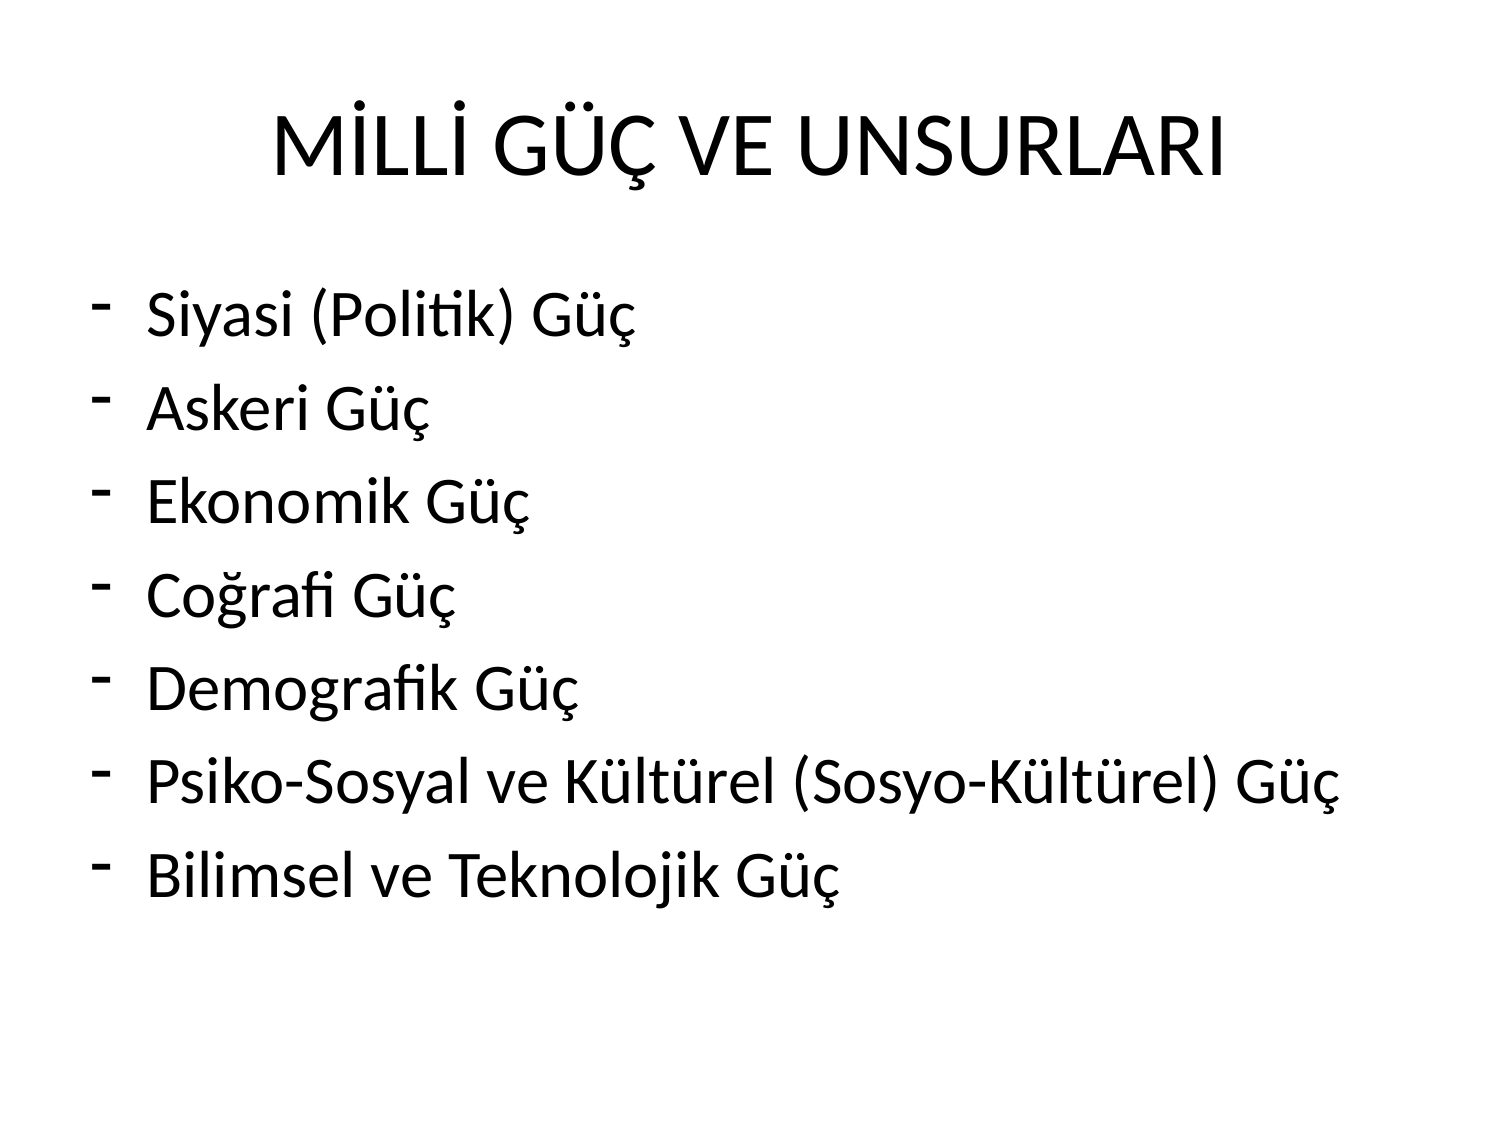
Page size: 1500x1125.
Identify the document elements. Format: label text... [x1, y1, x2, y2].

list Siyasi (Politik) Güç Askeri Güç Ekonomik Güç Coğrafi Güç Demografik Güç Psiko-Sosyal ve Kültürel (Sosyo-Kültürel) Güç Bilimsel ve Teknolojik Güç [75, 262, 1425, 1005]
title MİLLİ GÜÇ VE UNSURLARI [75, 45, 1425, 233]
